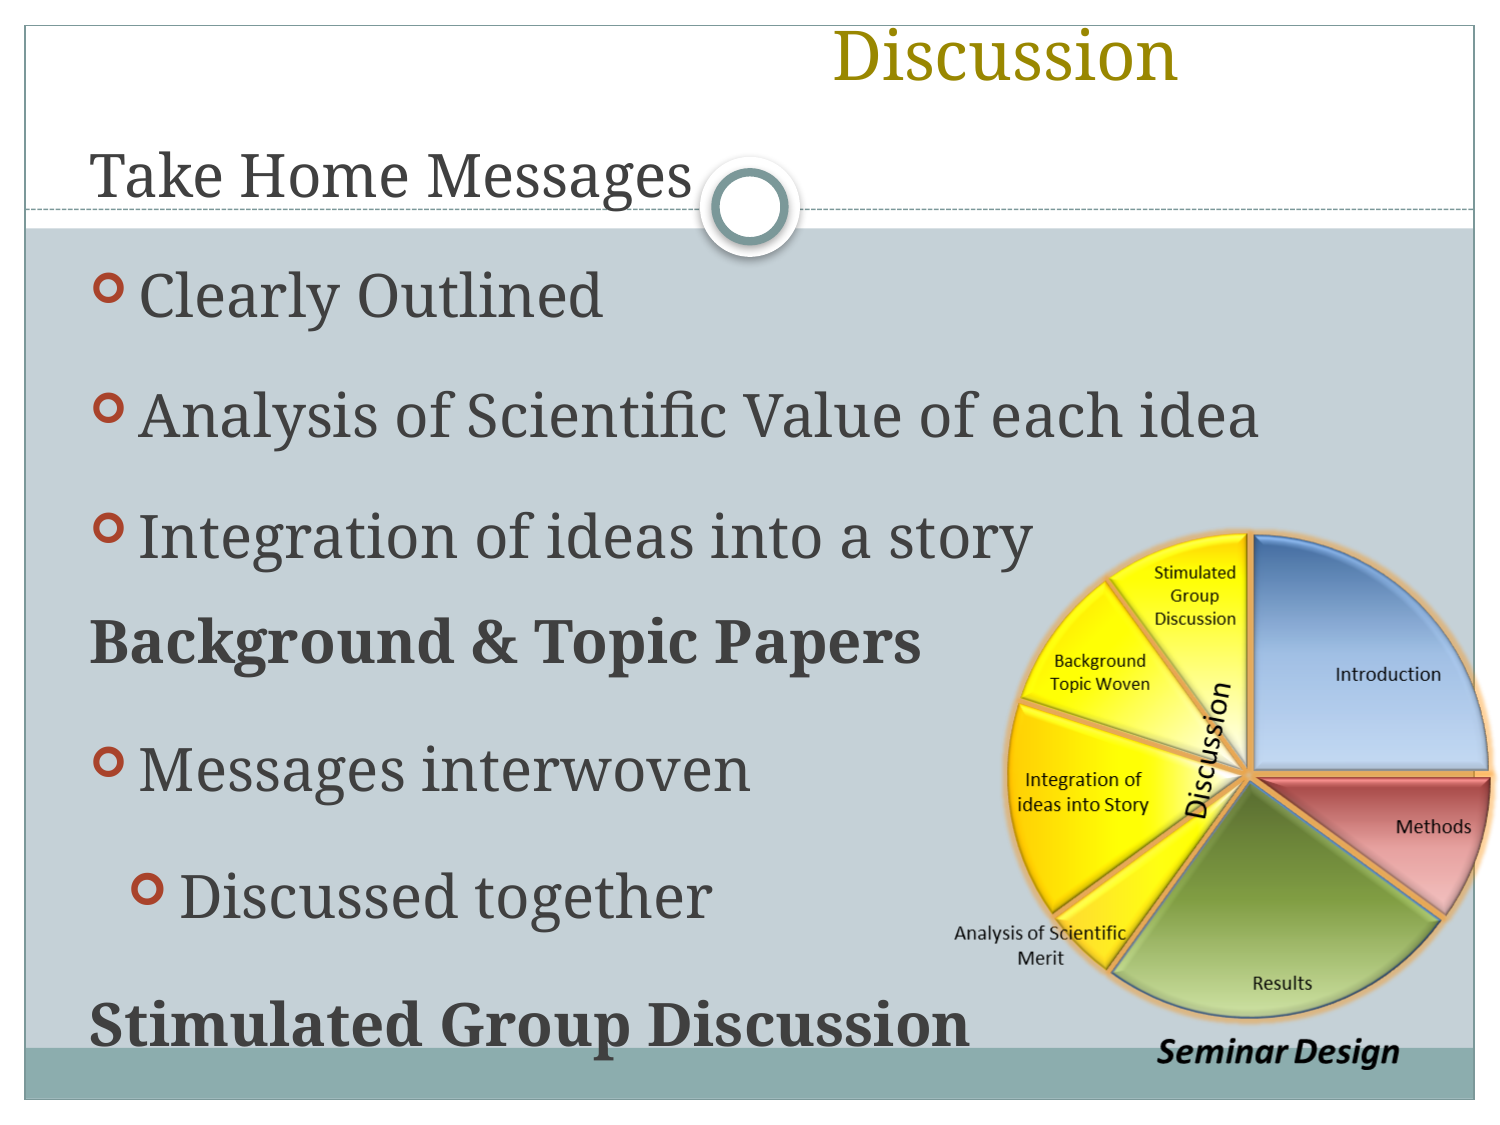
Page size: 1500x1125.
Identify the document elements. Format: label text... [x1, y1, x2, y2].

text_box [662, 399, 1500, 1086]
list Take Home Messages Clearly Outlined Analysis of Scientific Value of each idea Integration of ideas into a story Background & Topic Papers Messages interwoven Discussed together Stimulated Group Discussion [75, 130, 1403, 1075]
title Discussion [762, 0, 1250, 102]
